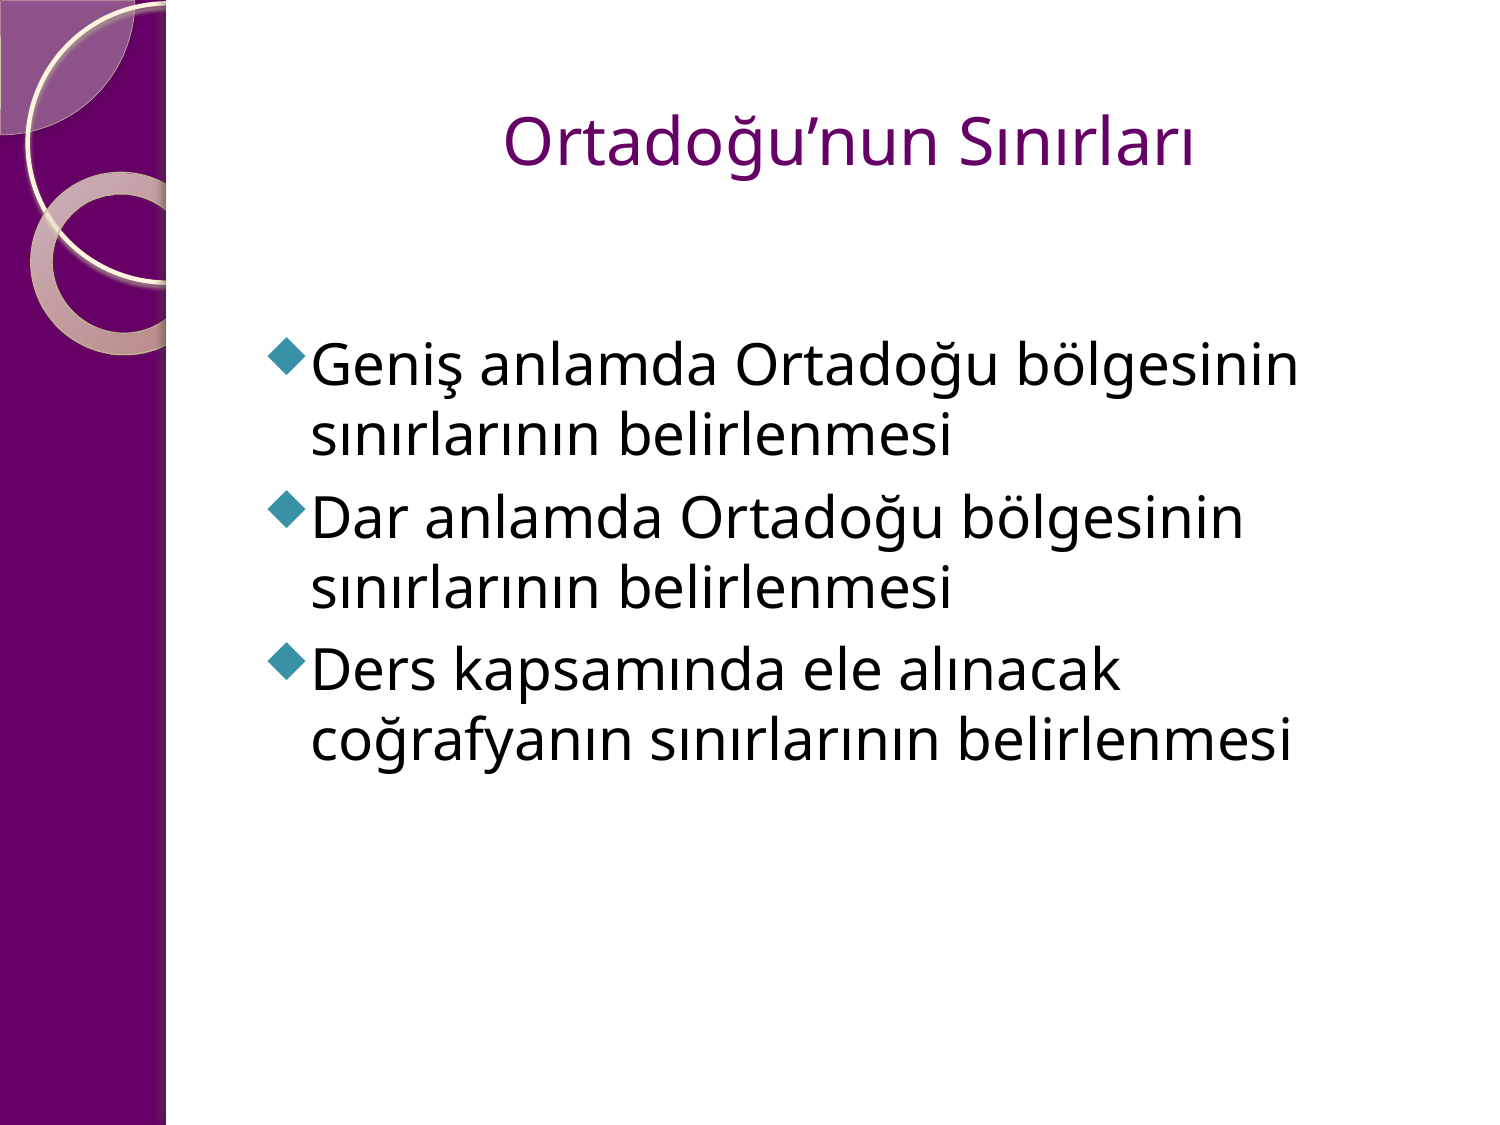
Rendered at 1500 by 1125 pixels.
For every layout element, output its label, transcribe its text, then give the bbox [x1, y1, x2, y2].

title Ortadoğu’nun Sınırları [235, 45, 1466, 233]
list Geniş anlamda Ortadoğu bölgesinin sınırlarının belirlenmesi Dar anlamda Ortadoğu bölgesinin sınırlarının belirlenmesi Ders kapsamında ele alınacak coğrafyanın sınırlarının belirlenmesi [235, 237, 1466, 1025]
